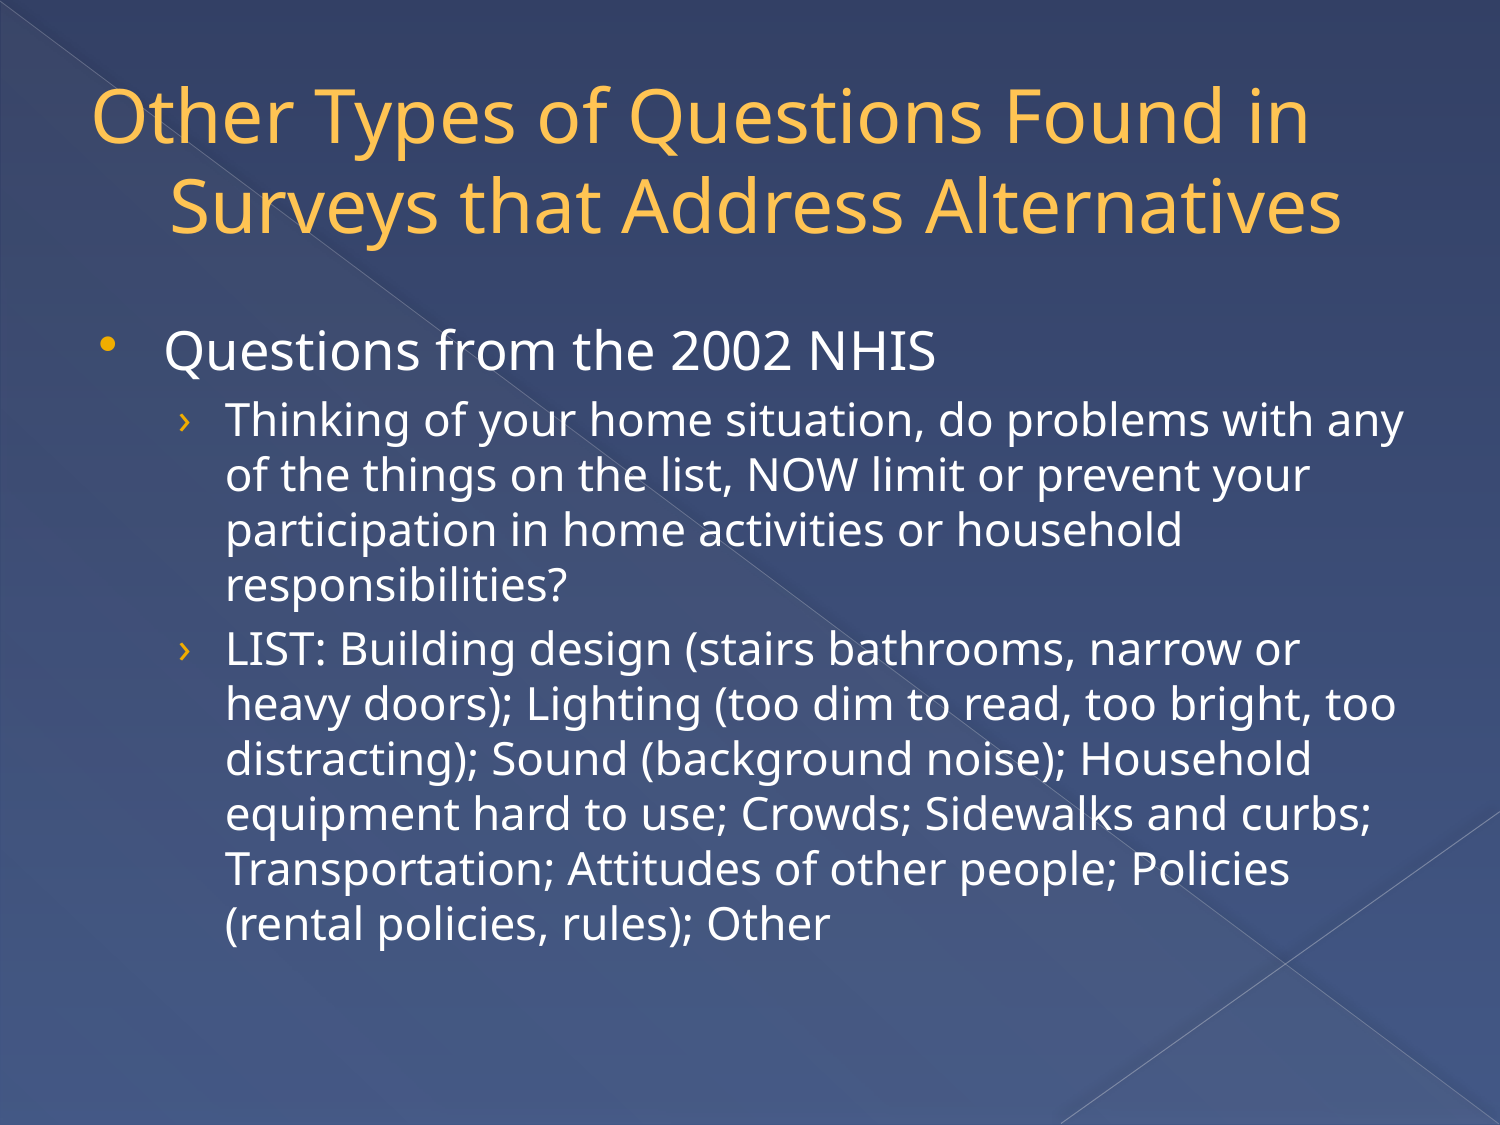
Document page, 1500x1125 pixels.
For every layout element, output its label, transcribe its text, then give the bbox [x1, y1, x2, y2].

title Other Types of Questions Found in Surveys that Address Alternatives [75, 43, 1425, 274]
list Questions from the 2002 NHIS Thinking of your home situation, do problems with any of the things on the list, NOW limit or prevent your participation in home activities or household responsibilities? LIST: Building design (stairs bathrooms, narrow or heavy doors); Lighting (too dim to read, too bright, too distracting); Sound (background noise); Household equipment hard to use; Crowds; Sidewalks and curbs; Transportation; Attitudes of other people; Policies (rental policies, rules); Other [74, 308, 1426, 1060]
